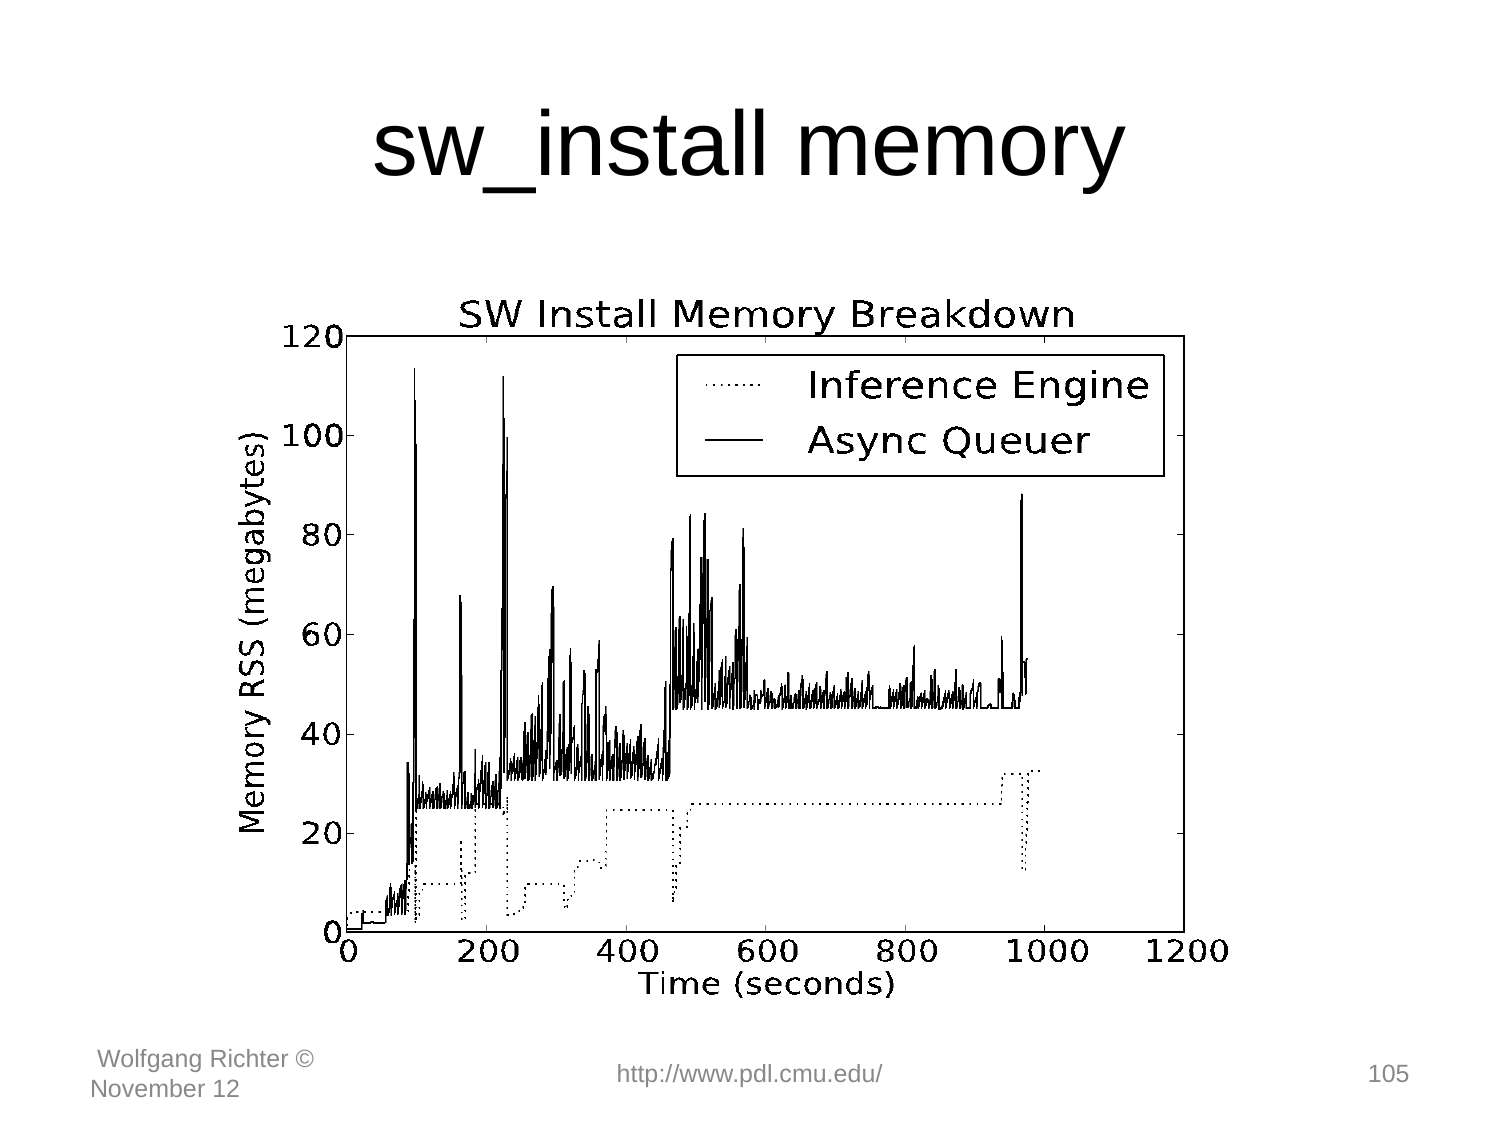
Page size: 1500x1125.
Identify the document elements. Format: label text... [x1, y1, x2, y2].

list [74, 262, 1426, 1006]
footer http://www.pdl.cmu.edu/ [512, 1042, 988, 1103]
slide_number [75, 1042, 425, 1103]
title sw_install memory [75, 45, 1425, 233]
slide_number ‹#› [1074, 1042, 1425, 1103]
